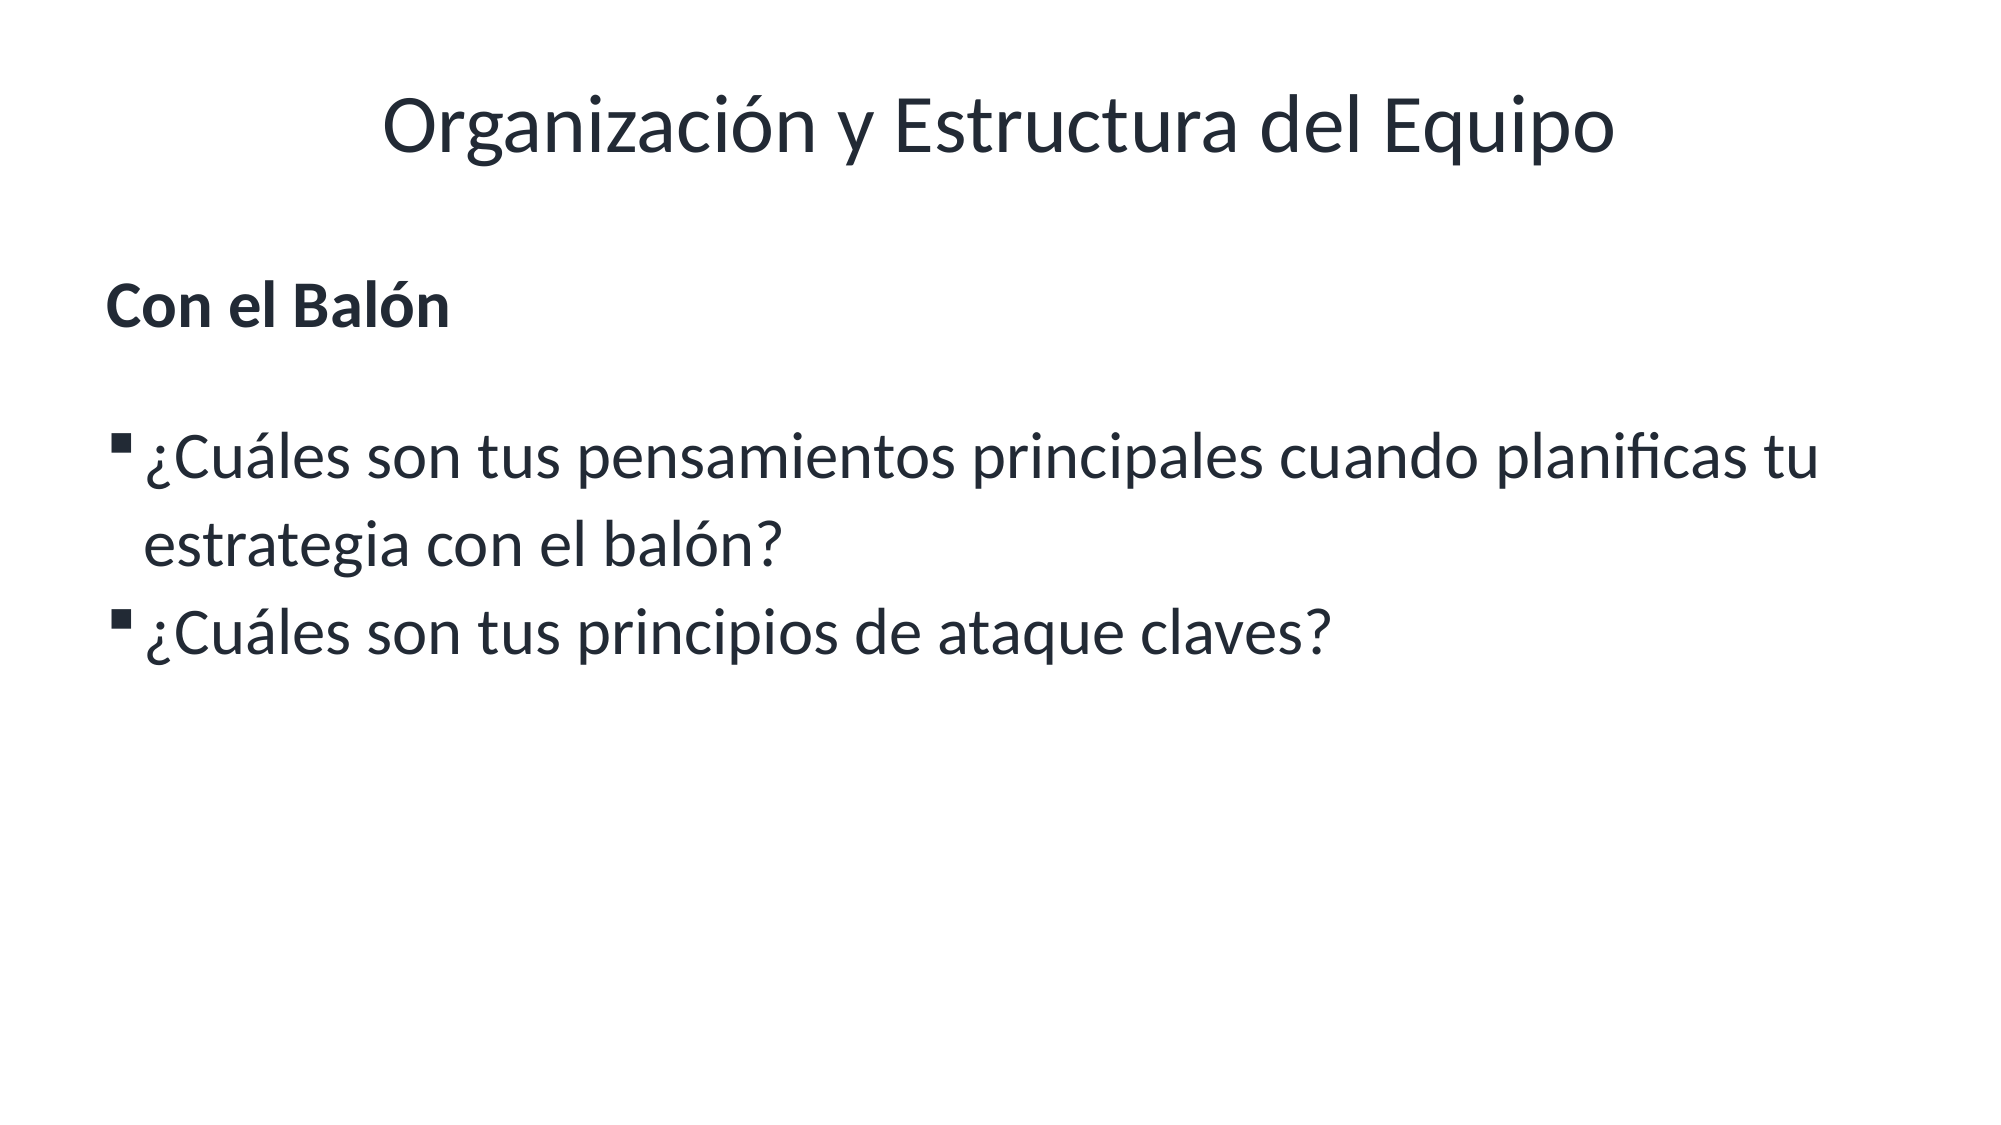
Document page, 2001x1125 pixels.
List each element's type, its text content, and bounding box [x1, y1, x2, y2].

title Organización y Estructura del Equipo [0, 72, 2000, 180]
list Con el Balón ¿Cuáles son tus pensamientos principales cuando planificas tu estrategia con el balón? ¿Cuáles son tus principios de ataque claves? [91, 262, 1912, 838]
